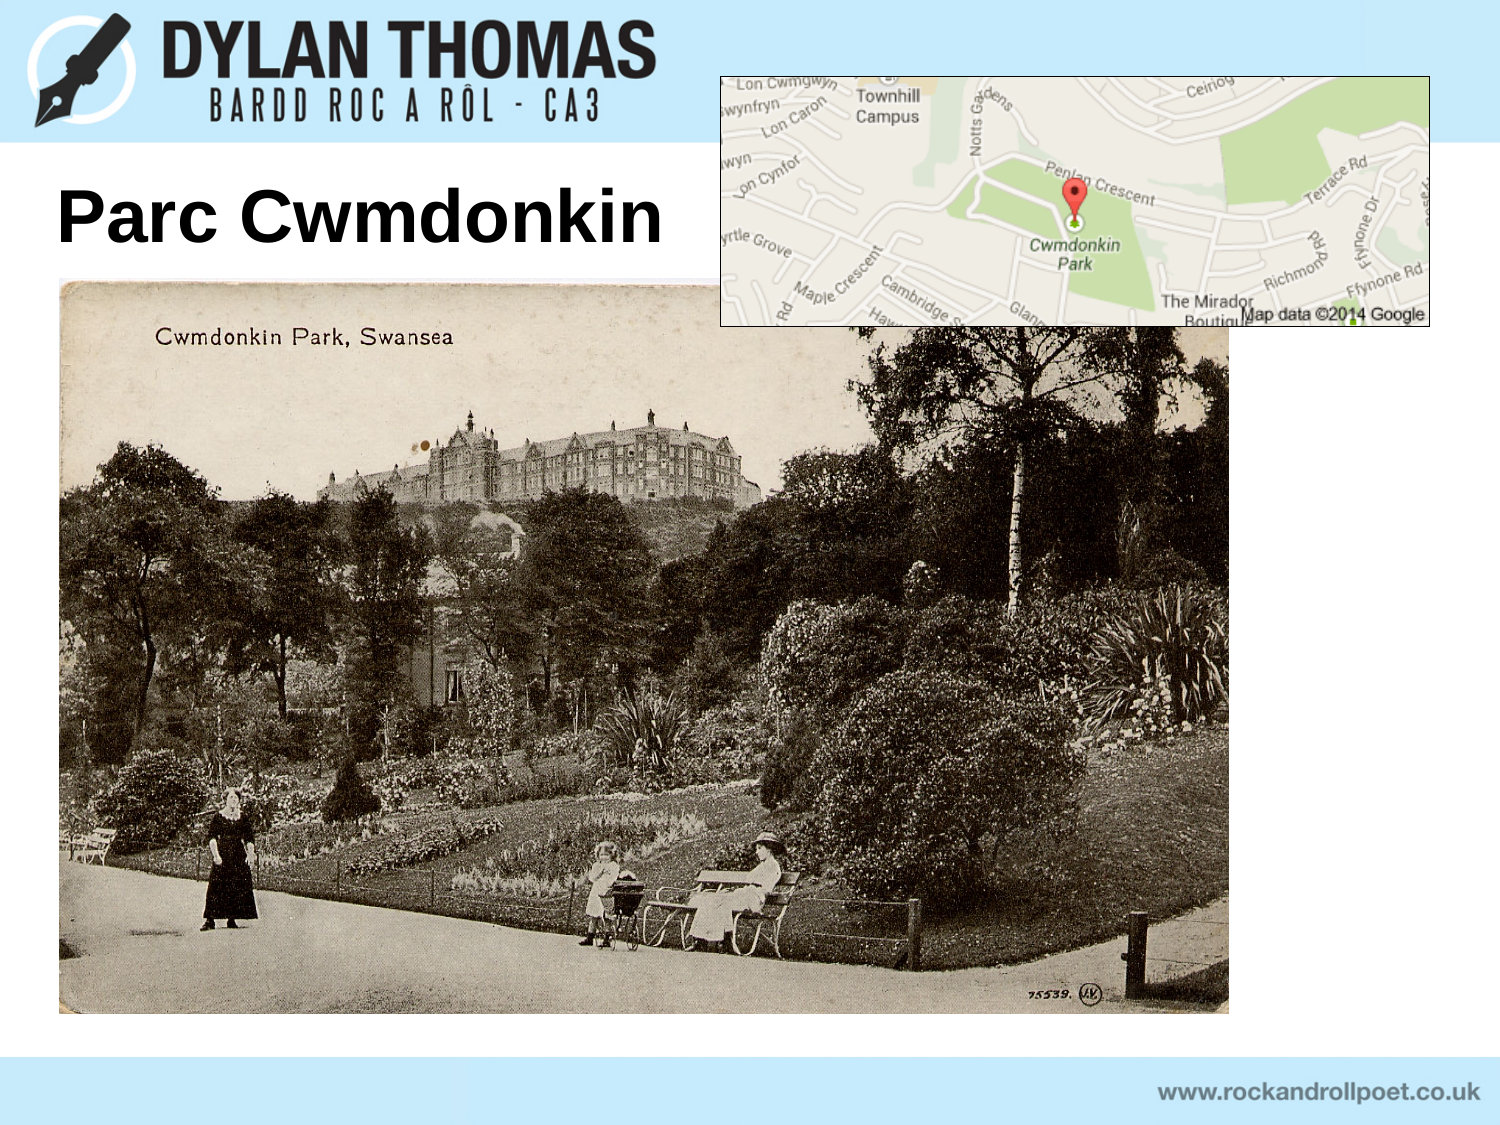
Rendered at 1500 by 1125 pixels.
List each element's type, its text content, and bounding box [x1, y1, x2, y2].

picture [0, 0, 1500, 1125]
title Parc Cwmdonkin [41, 157, 714, 268]
